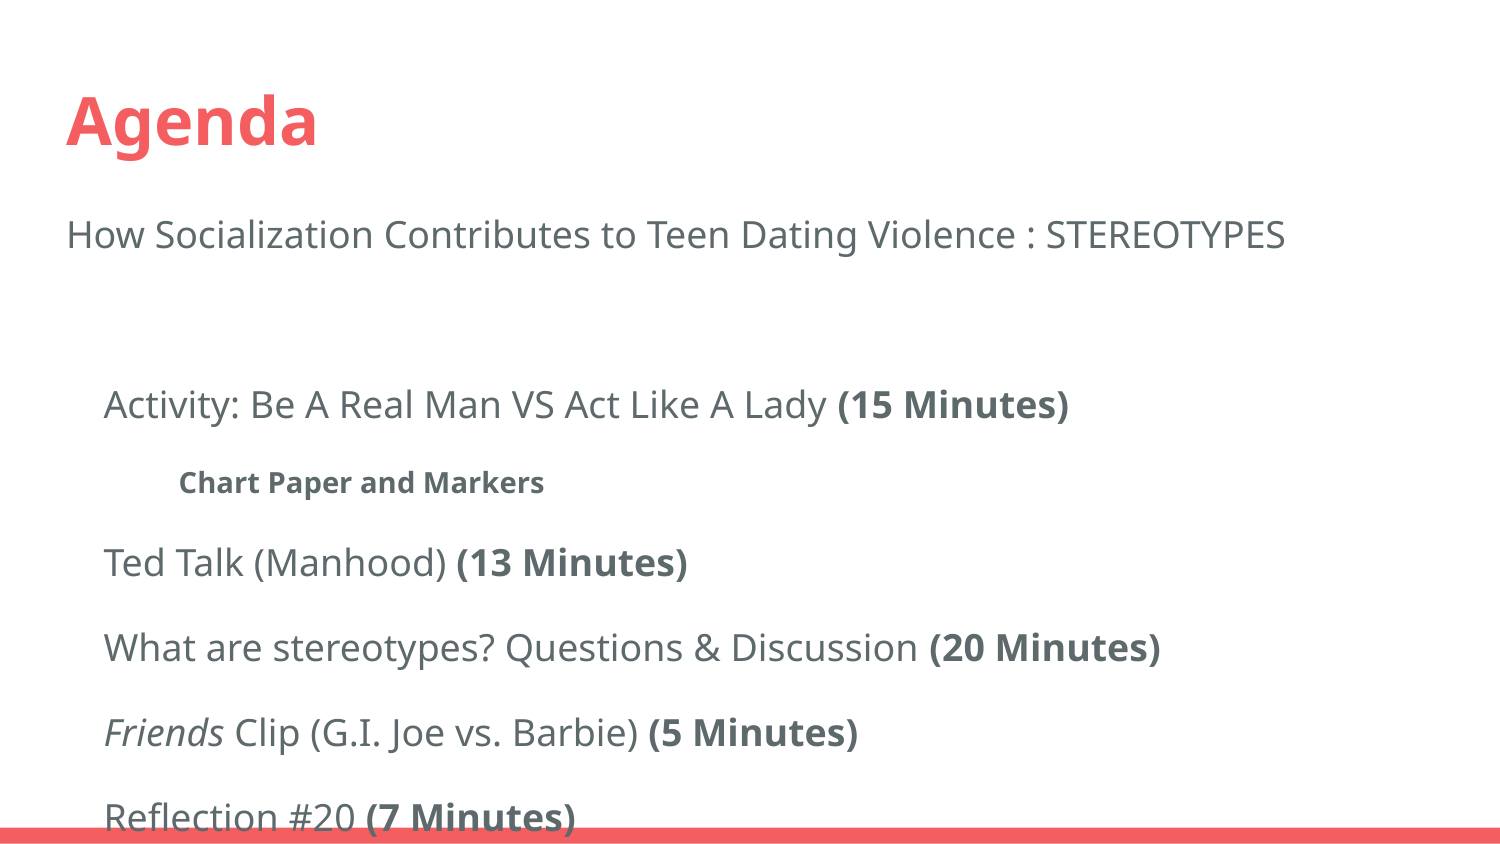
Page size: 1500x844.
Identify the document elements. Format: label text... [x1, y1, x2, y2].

list How Socialization Contributes to Teen Dating Violence : STEREOTYPES Activity: Be A Real Man VS Act Like A Lady (15 Minutes) Chart Paper and Markers Ted Talk (Manhood) (13 Minutes) What are stereotypes? Questions & Discussion (20 Minutes) Friends Clip (G.I. Joe vs. Barbie) (5 Minutes) Reflection #20 (7 Minutes) [51, 189, 1449, 750]
title Agenda [51, 64, 1449, 167]
